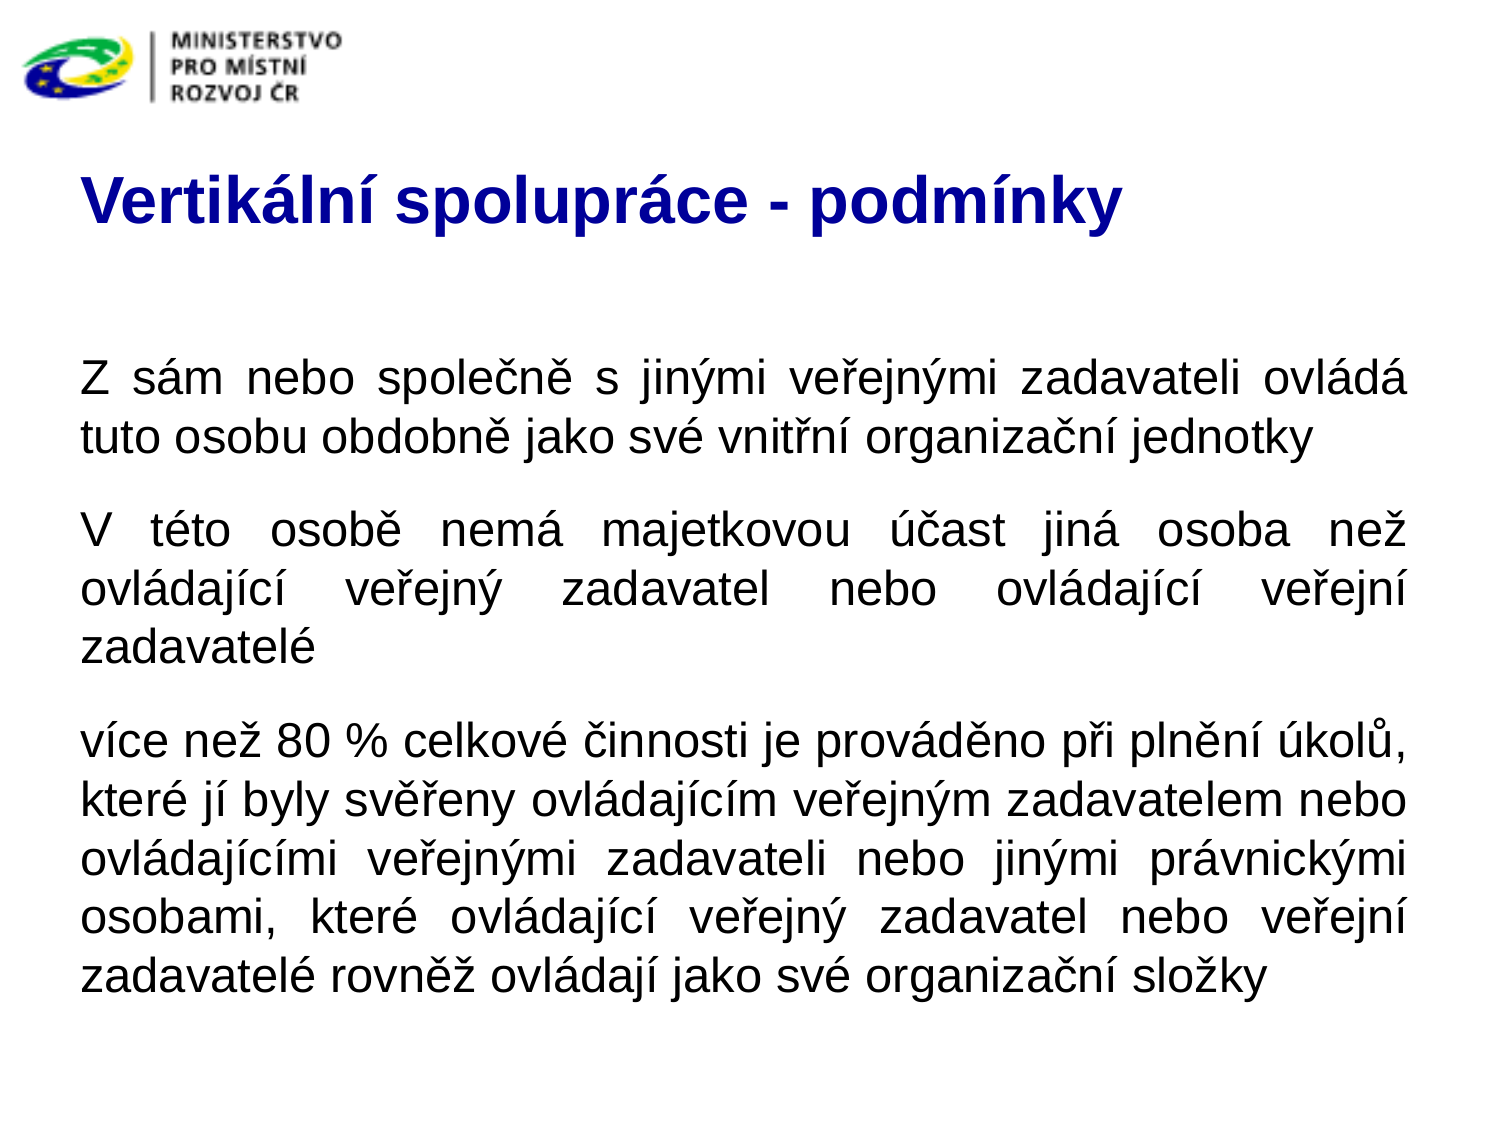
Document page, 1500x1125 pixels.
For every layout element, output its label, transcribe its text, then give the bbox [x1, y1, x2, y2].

title Vertikální spolupráce - podmínky [64, 149, 1425, 244]
picture [0, 0, 391, 119]
list Z sám nebo společně s jinými veřejnými zadavateli ovládá tuto osobu obdobně jako své vnitřní organizační jednotky V této osobě nemá majetkovou účast jiná osoba než ovládající veřejný zadavatel nebo ovládající veřejní zadavatelé více než 80 % celkové činnosti je prováděno při plnění úkolů, které jí byly svěřeny ovládajícím veřejným zadavatelem nebo ovládajícími veřejnými zadavateli nebo jinými právnickými osobami, které ovládající veřejný zadavatel nebo veřejní zadavatelé rovněž ovládají jako své organizační složky [64, 338, 1425, 1059]
